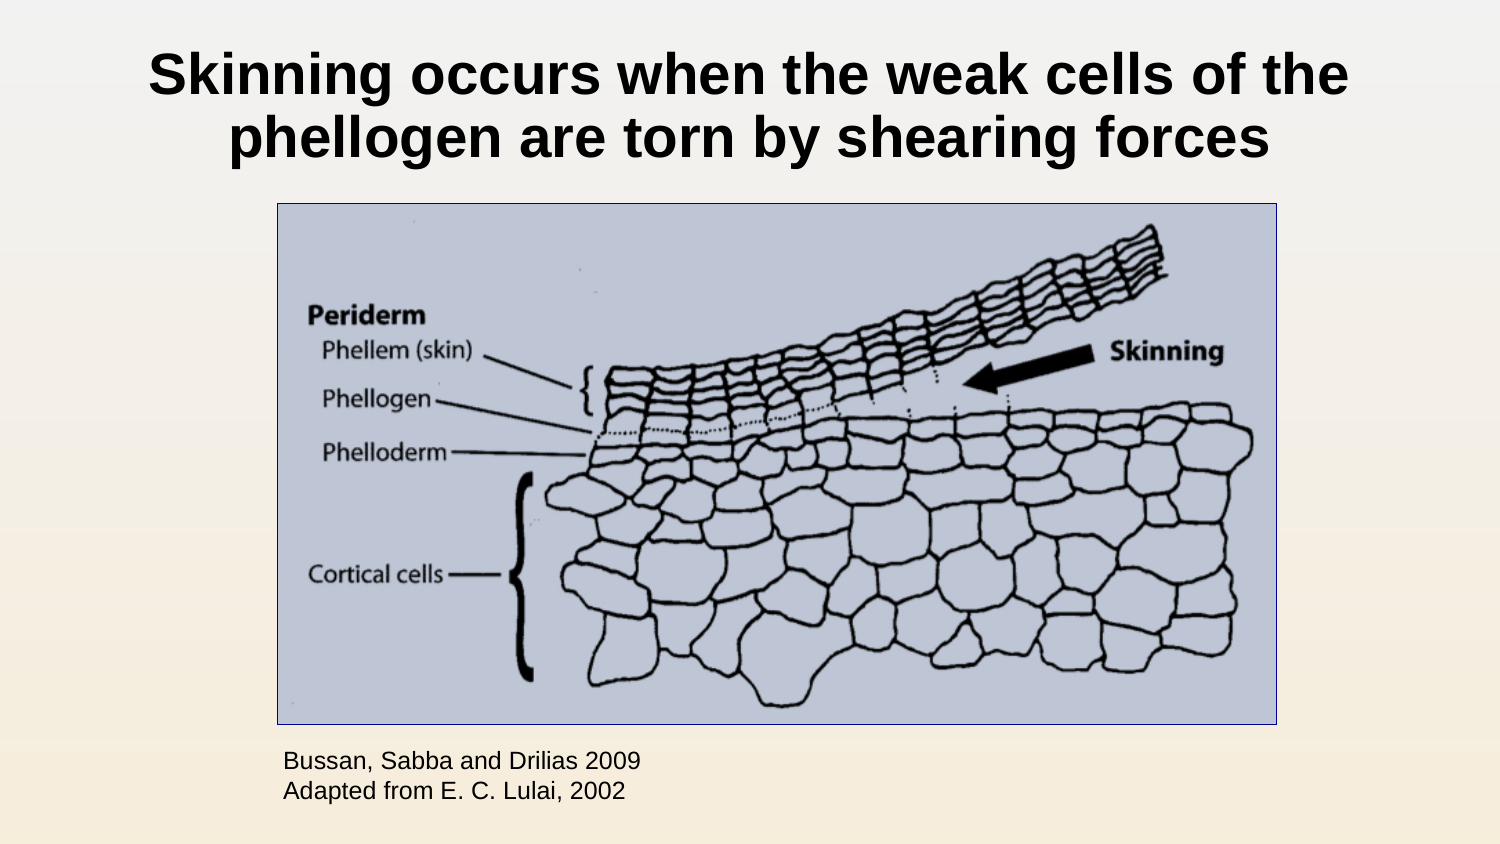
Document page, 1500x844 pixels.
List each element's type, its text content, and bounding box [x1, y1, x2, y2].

title Skinning occurs when the weak cells of the phellogen are torn by shearing forces [131, 30, 1369, 184]
picture [277, 203, 1277, 725]
text_box Bussan, Sabba and Drilias 2009 Adapted from E. C. Lulai, 2002 [268, 737, 657, 813]
